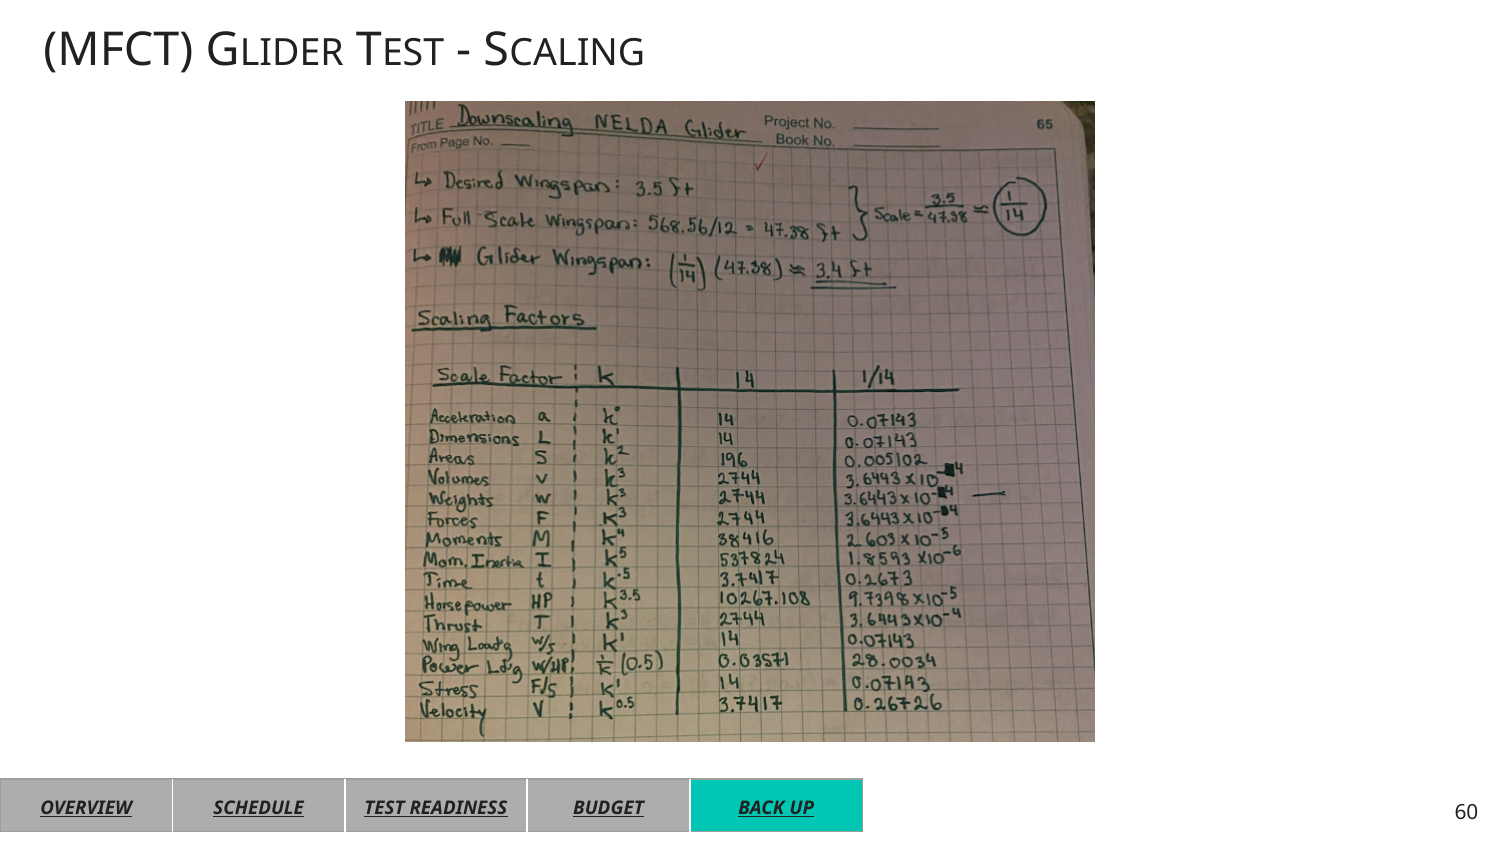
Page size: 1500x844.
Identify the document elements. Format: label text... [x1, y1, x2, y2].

slide_number 60 [1432, 779, 1500, 844]
table_header BACK UP [691, 780, 862, 831]
table_header SCHEDULE [173, 780, 344, 831]
table_header BUDGET [528, 780, 689, 831]
title (MFCT) GLIDER TEST - SCALING [0, 0, 1398, 94]
table_header OVERVIEW [1, 780, 172, 831]
table_header TEST READINESS [346, 780, 526, 831]
picture [405, 101, 1095, 742]
